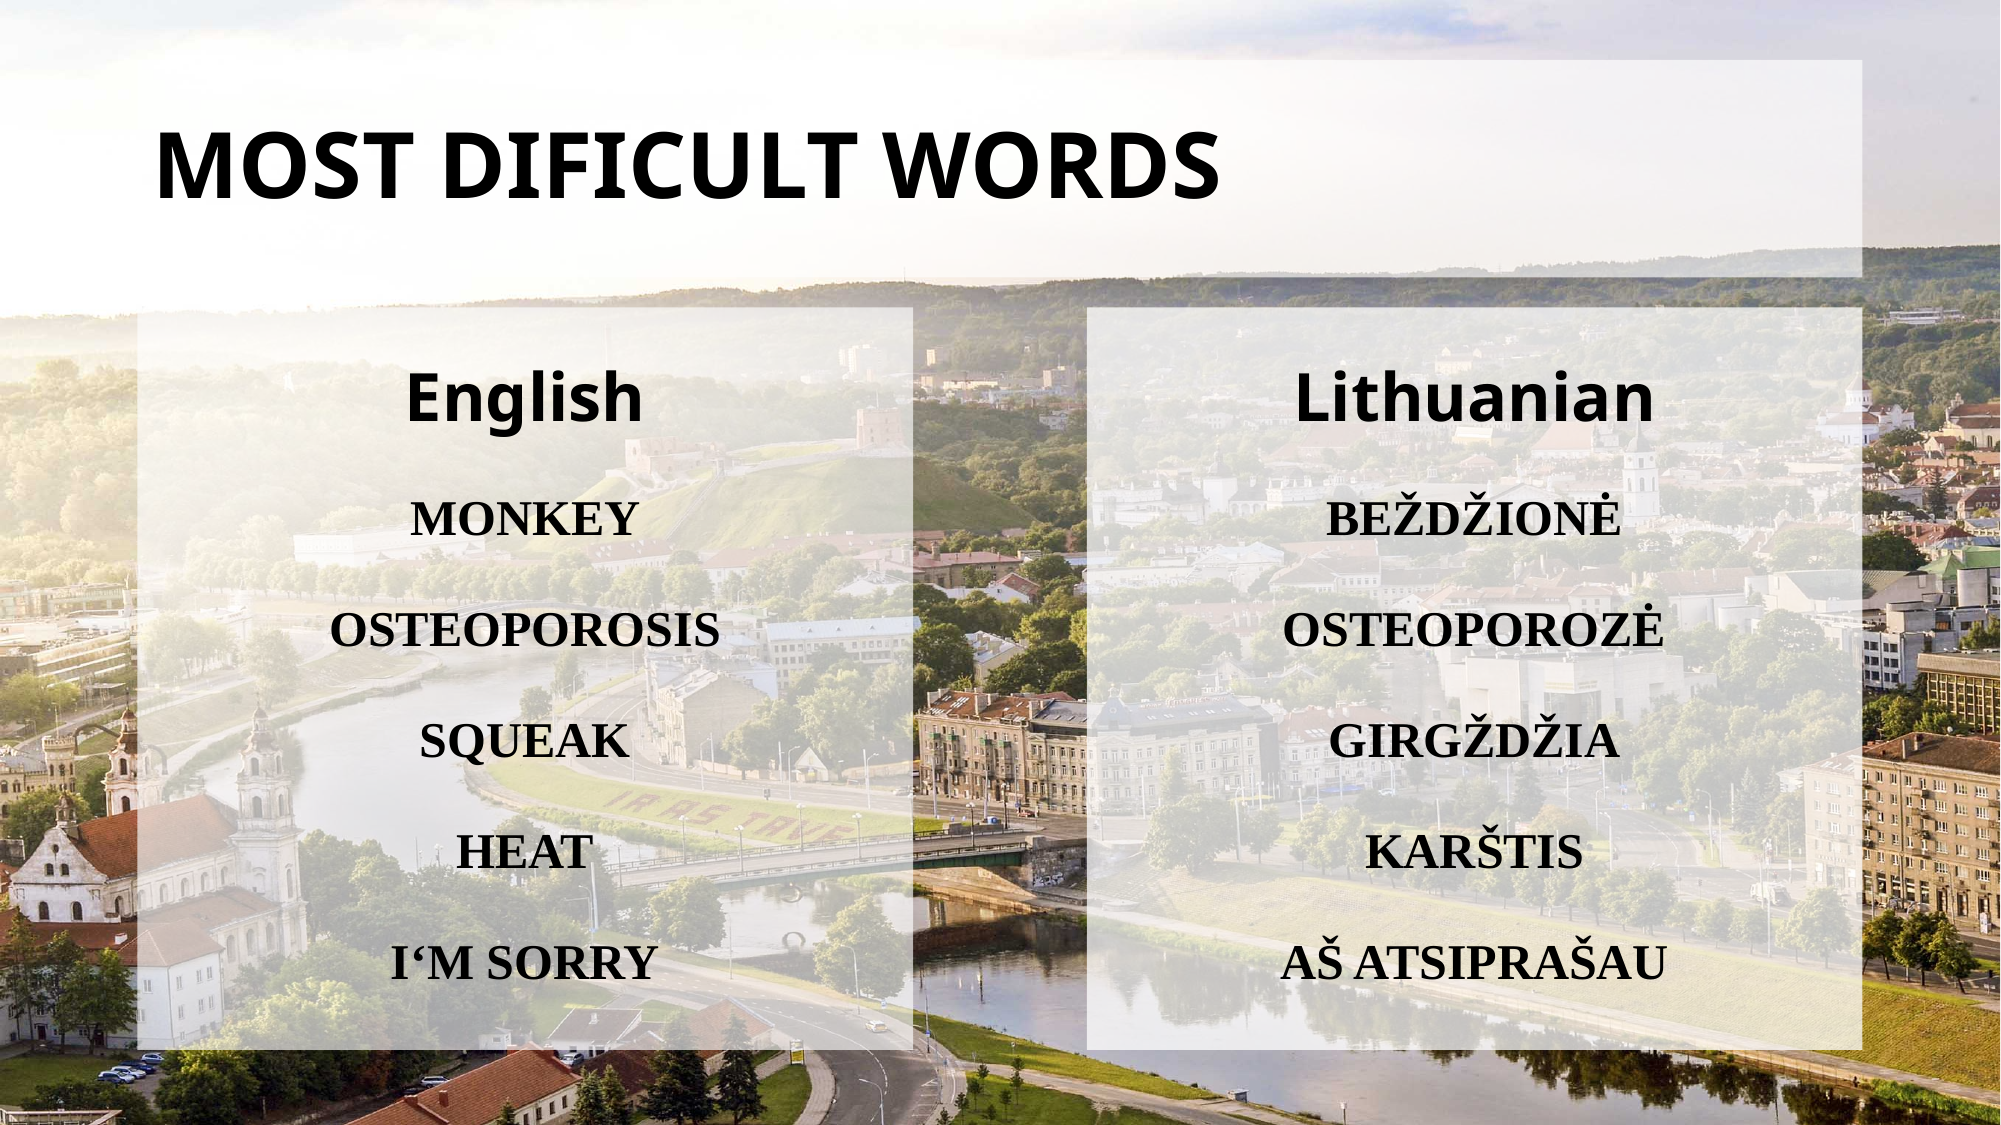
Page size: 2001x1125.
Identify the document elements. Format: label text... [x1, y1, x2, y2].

title MOST DIFICULT WORDS [137, 59, 1863, 278]
picture [0, 0, 2001, 1125]
text_box Lithuanian BEŽDŽIONĖ OSTEOPOROZĖ GIRGŽDŽIA KARŠTIS AŠ ATSIPRAŠAU [1086, 307, 1863, 1050]
list English MONKEY OSTEOPOROSIS SQUEAK HEAT I‘M SORRY [137, 307, 914, 1050]
